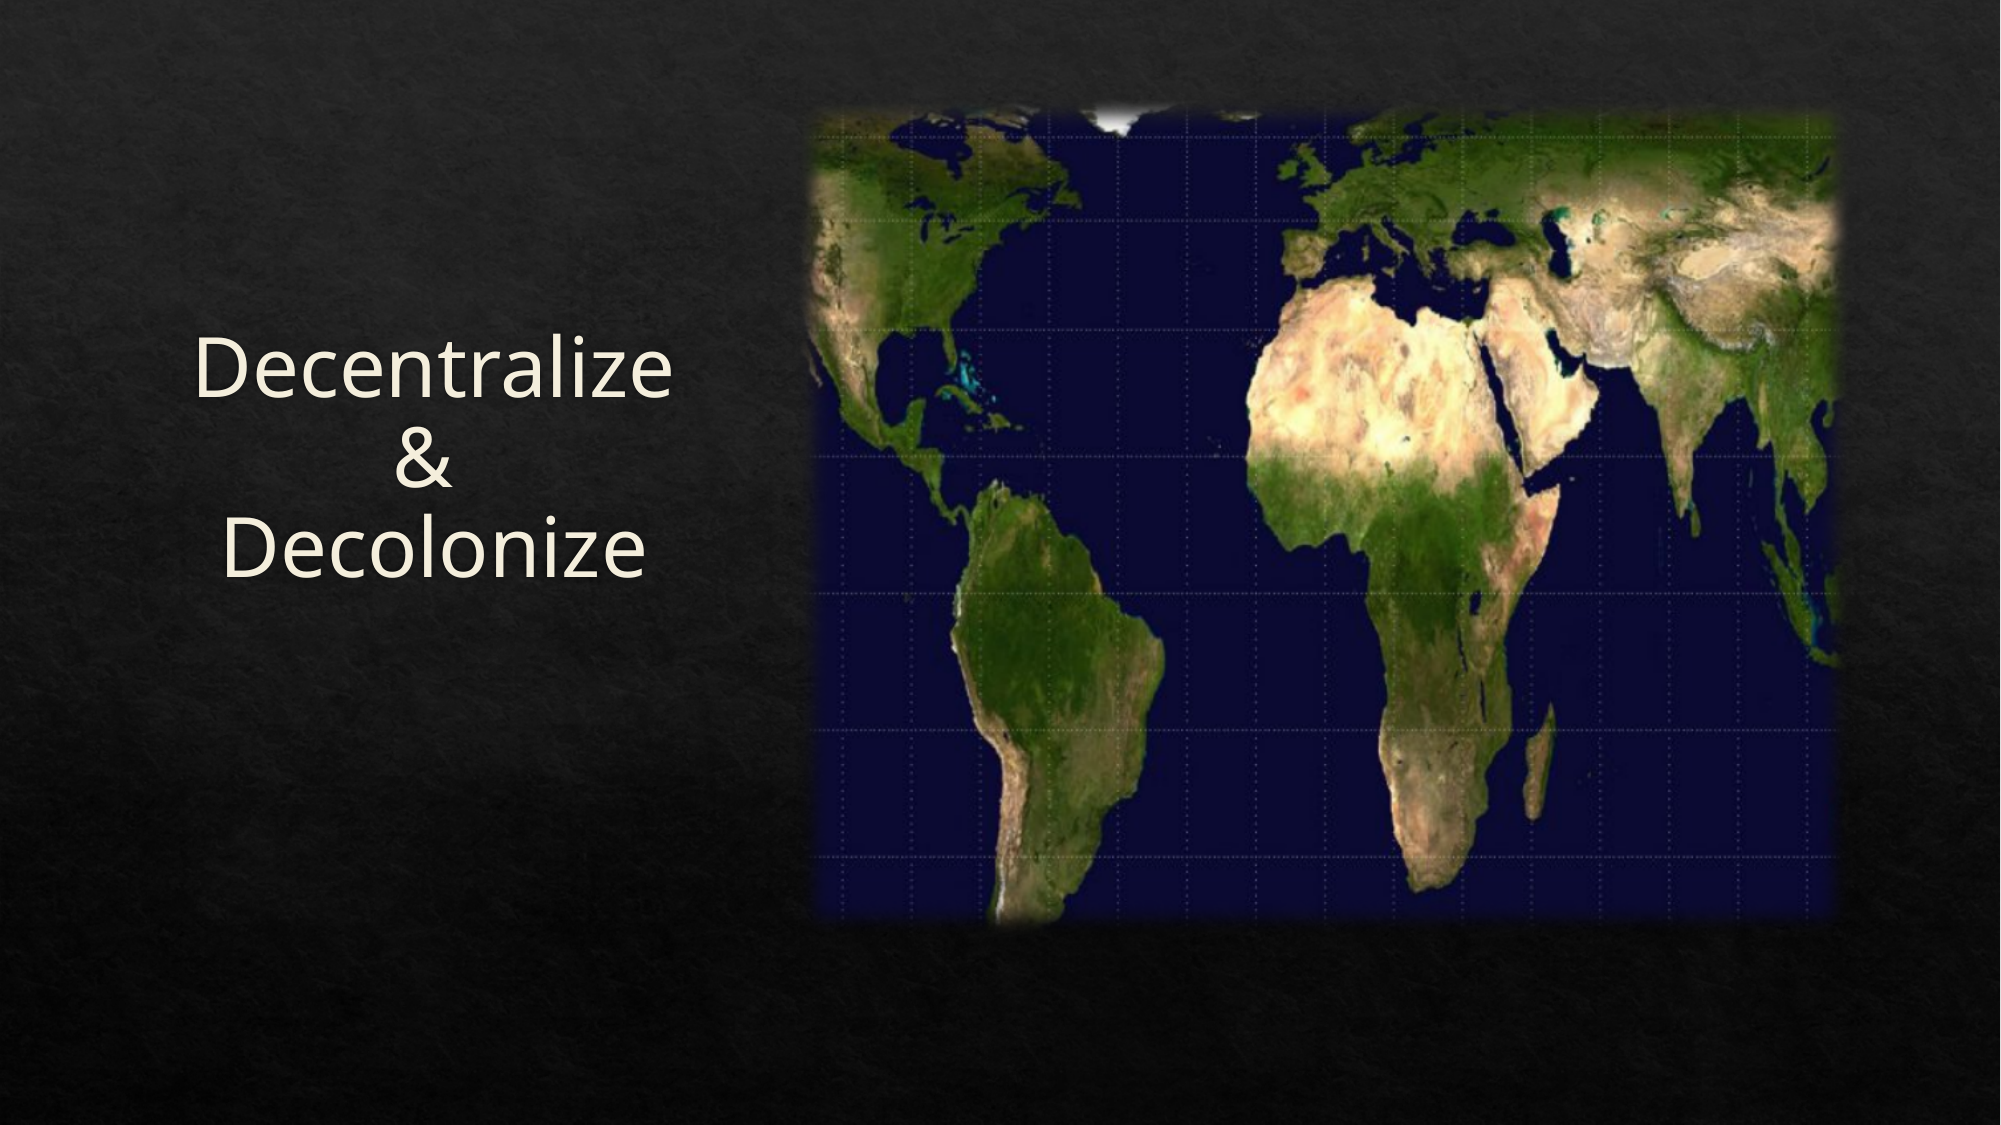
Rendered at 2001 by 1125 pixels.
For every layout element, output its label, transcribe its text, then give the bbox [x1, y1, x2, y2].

title Decentralize & Decolonize [149, 99, 719, 603]
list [797, 99, 1851, 934]
